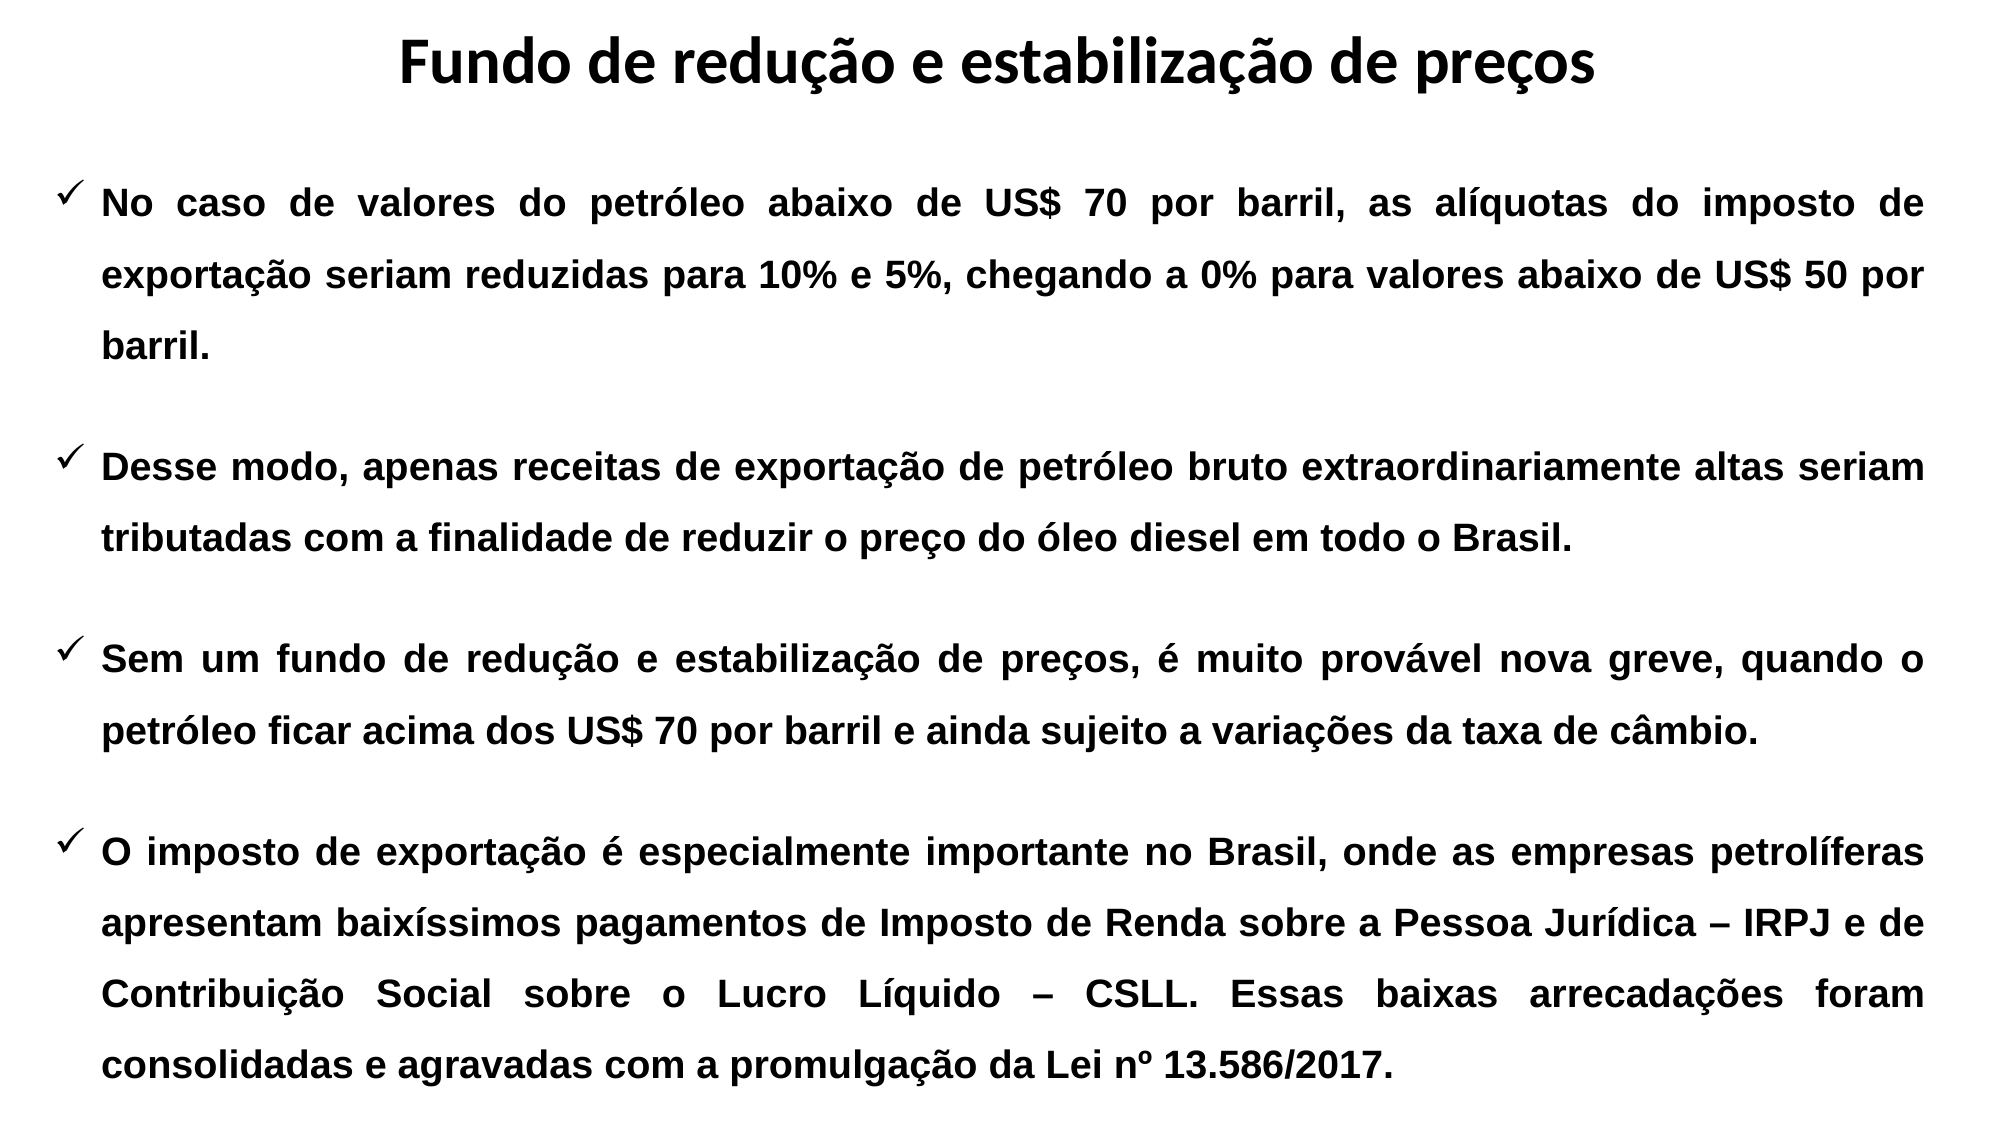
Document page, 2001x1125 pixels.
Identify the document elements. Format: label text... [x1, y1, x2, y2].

text_box Fundo de redução e estabilização de preços [4, 8, 1993, 104]
text_box No caso de valores do petróleo abaixo de US$ 70 por barril, as alíquotas do imposto de exportação seriam reduzidas para 10% e 5%, chegando a 0% para valores abaixo de US$ 50 por barril. Desse modo, apenas receitas de exportação de petróleo bruto extraordinariamente altas seriam tributadas com a finalidade de reduzir o preço do óleo diesel em todo o Brasil. Sem um fundo de redução e estabilização de preços, é muito provável nova greve, quando o petróleo ficar acima dos US$ 70 por barril e ainda sujeito a variações da taxa de câmbio. O imposto de exportação é especialmente importante no Brasil, onde as empresas petrolíferas apresentam baixíssimos pagamentos de Imposto de Renda sobre a Pessoa Jurídica – IRPJ e de Contribuição Social sobre o Lucro Líquido – CSLL. Essas baixas arrecadações foram consolidadas e agravadas com a promulgação da Lei nº 13.586/2017. [39, 146, 1943, 1095]
